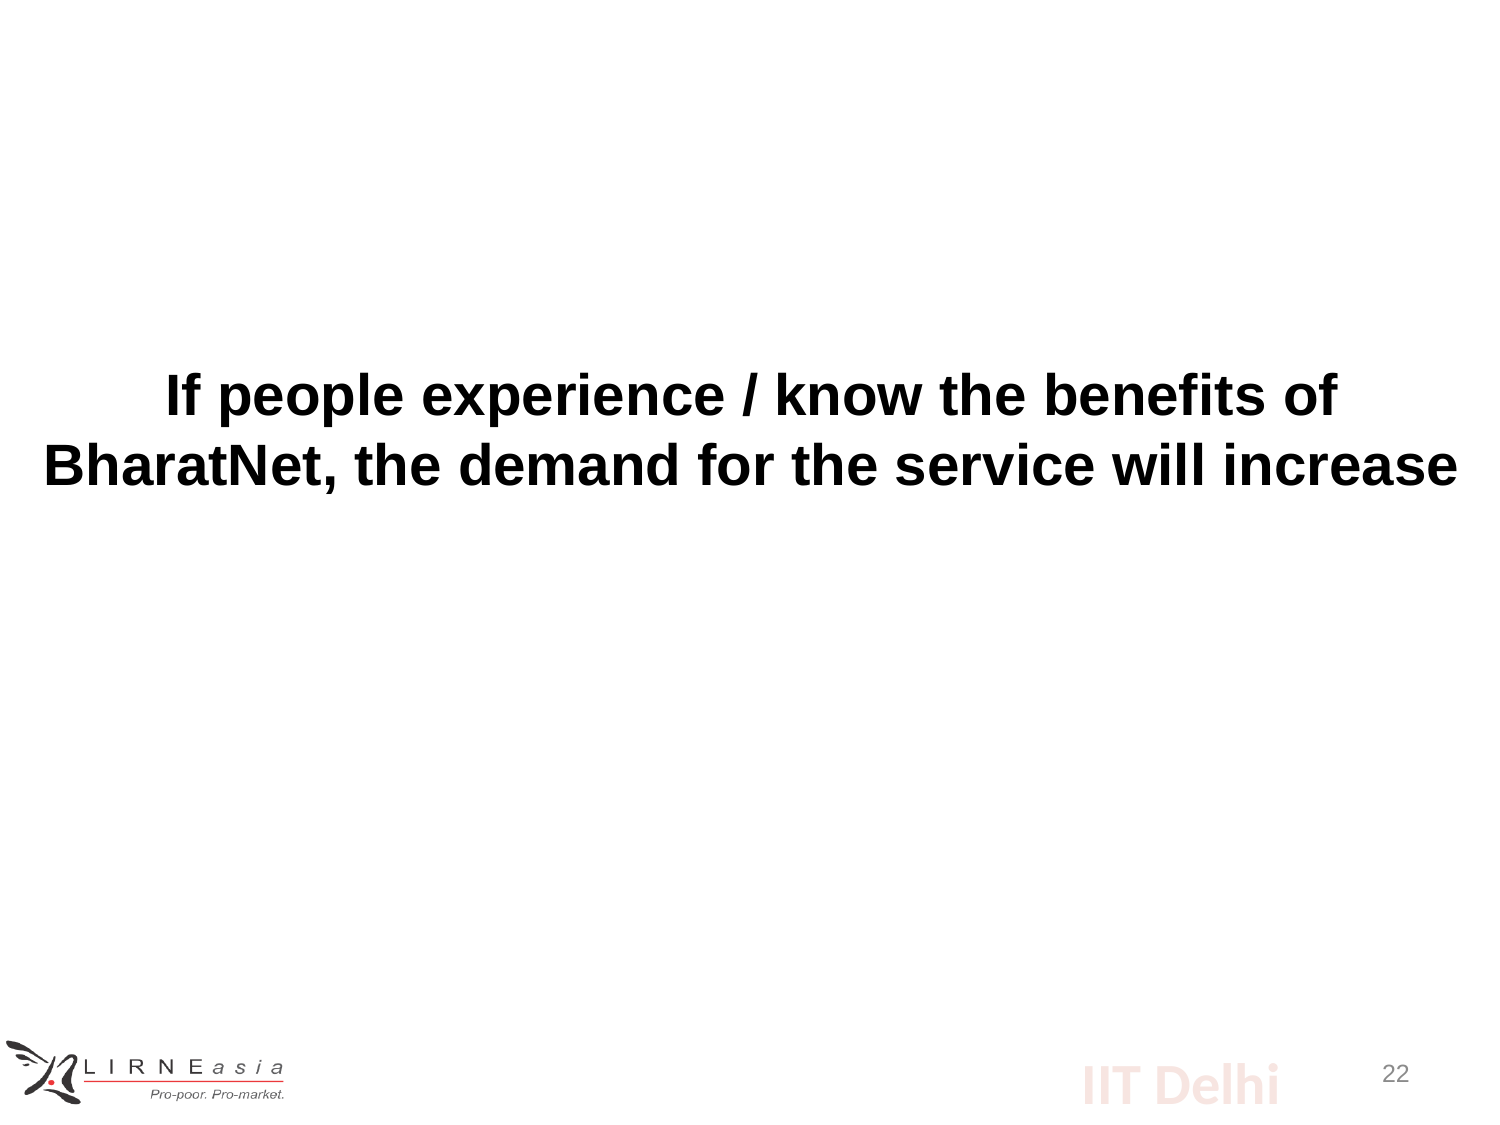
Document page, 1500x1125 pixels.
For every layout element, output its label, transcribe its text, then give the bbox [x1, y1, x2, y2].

slide_number 22 [1074, 1042, 1425, 1103]
picture [1, 1025, 288, 1119]
text_box If people experience / know the benefits of BharatNet, the demand for the service will increase [2, 349, 1500, 505]
